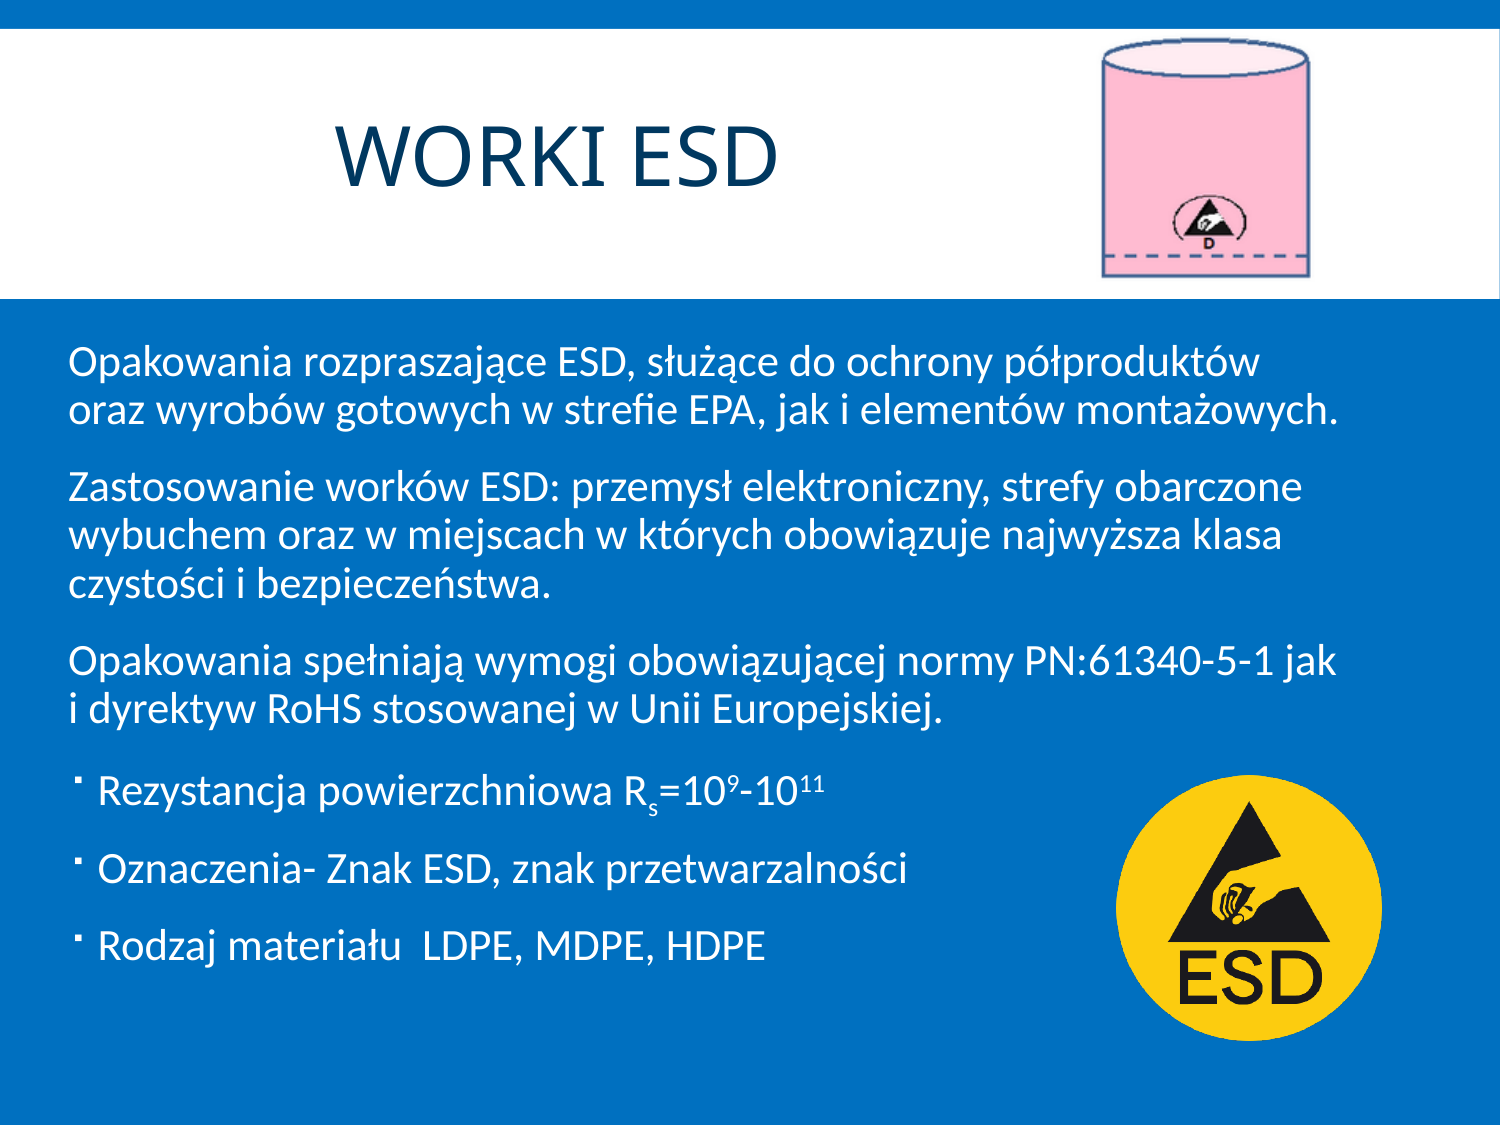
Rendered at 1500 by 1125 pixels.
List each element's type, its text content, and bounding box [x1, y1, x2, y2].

picture [1080, 30, 1325, 288]
picture [1115, 774, 1384, 1043]
title WORKI ESD [0, 30, 1079, 291]
list Opakowania rozpraszające ESD, służące do ochrony półproduktów oraz wyrobów gotowych w strefie EPA, jak i elementów montażowych. Zastosowanie worków ESD: przemysł elektroniczny, strefy obarczone wybuchem oraz w miejscach w których obowiązuje najwyższa klasa czystości i bezpieczeństwa. Opakowania spełniają wymogi obowiązującej normy PN:61340-5-1 jak i dyrektyw RoHS stosowanej w Unii Europejskiej. Rezystancja powierzchniowa Rs=109-1011 Oznaczenia- Znak ESD, znak przetwarzalności Rodzaj materiału LDPE, MDPE, HDPE [53, 329, 1356, 1020]
